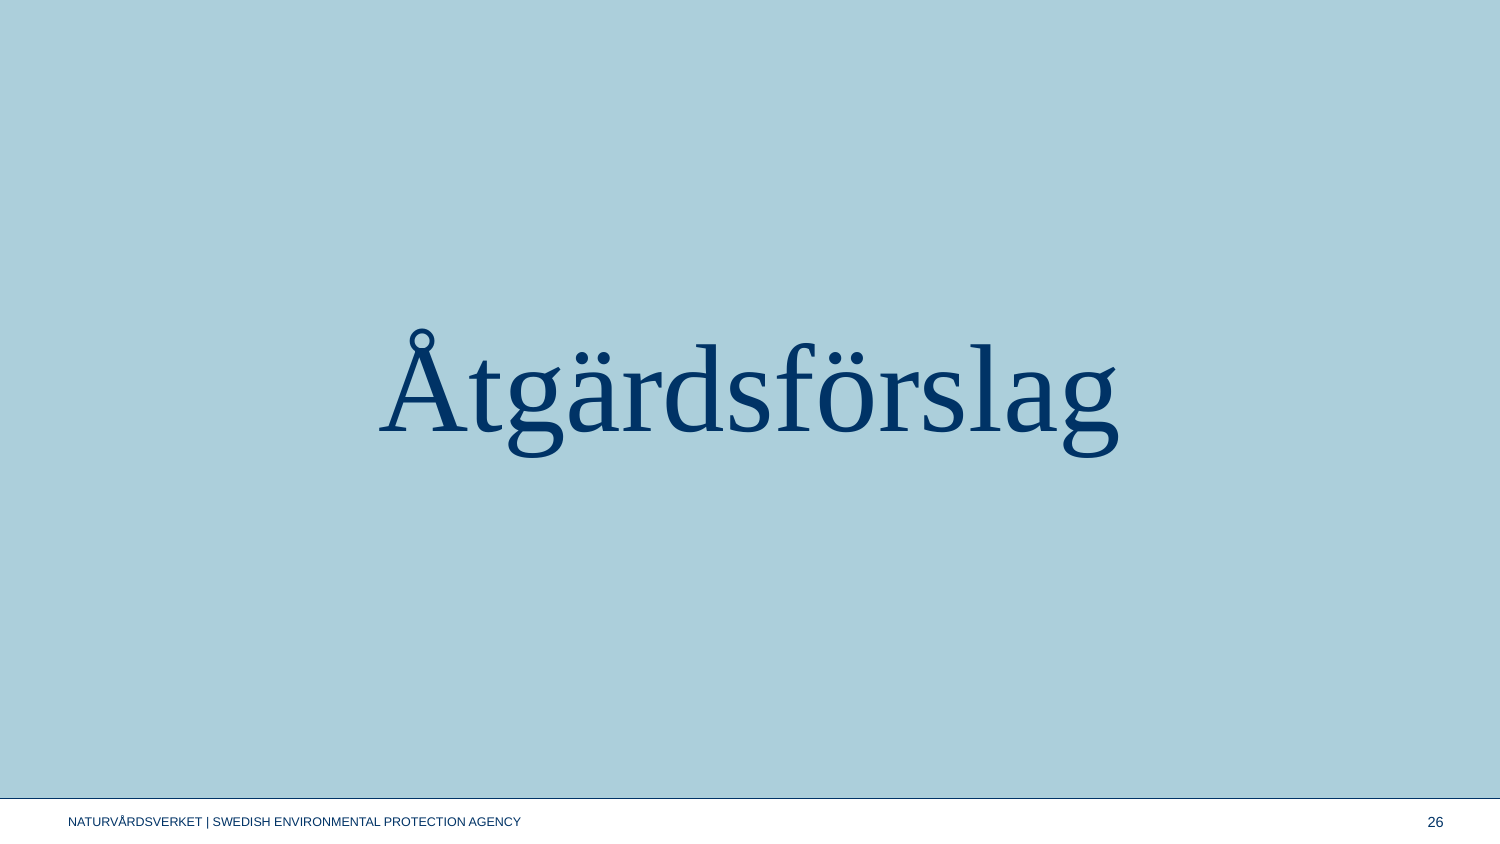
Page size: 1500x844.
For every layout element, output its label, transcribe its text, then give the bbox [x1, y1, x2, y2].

title Åtgärdsförslag [187, 244, 1313, 539]
footer NATURVÅRDSVERKET | SWEDISH ENVIRONMENTAL PROTECTION AGENCY [53, 798, 560, 844]
slide_number 26 [1121, 798, 1459, 844]
